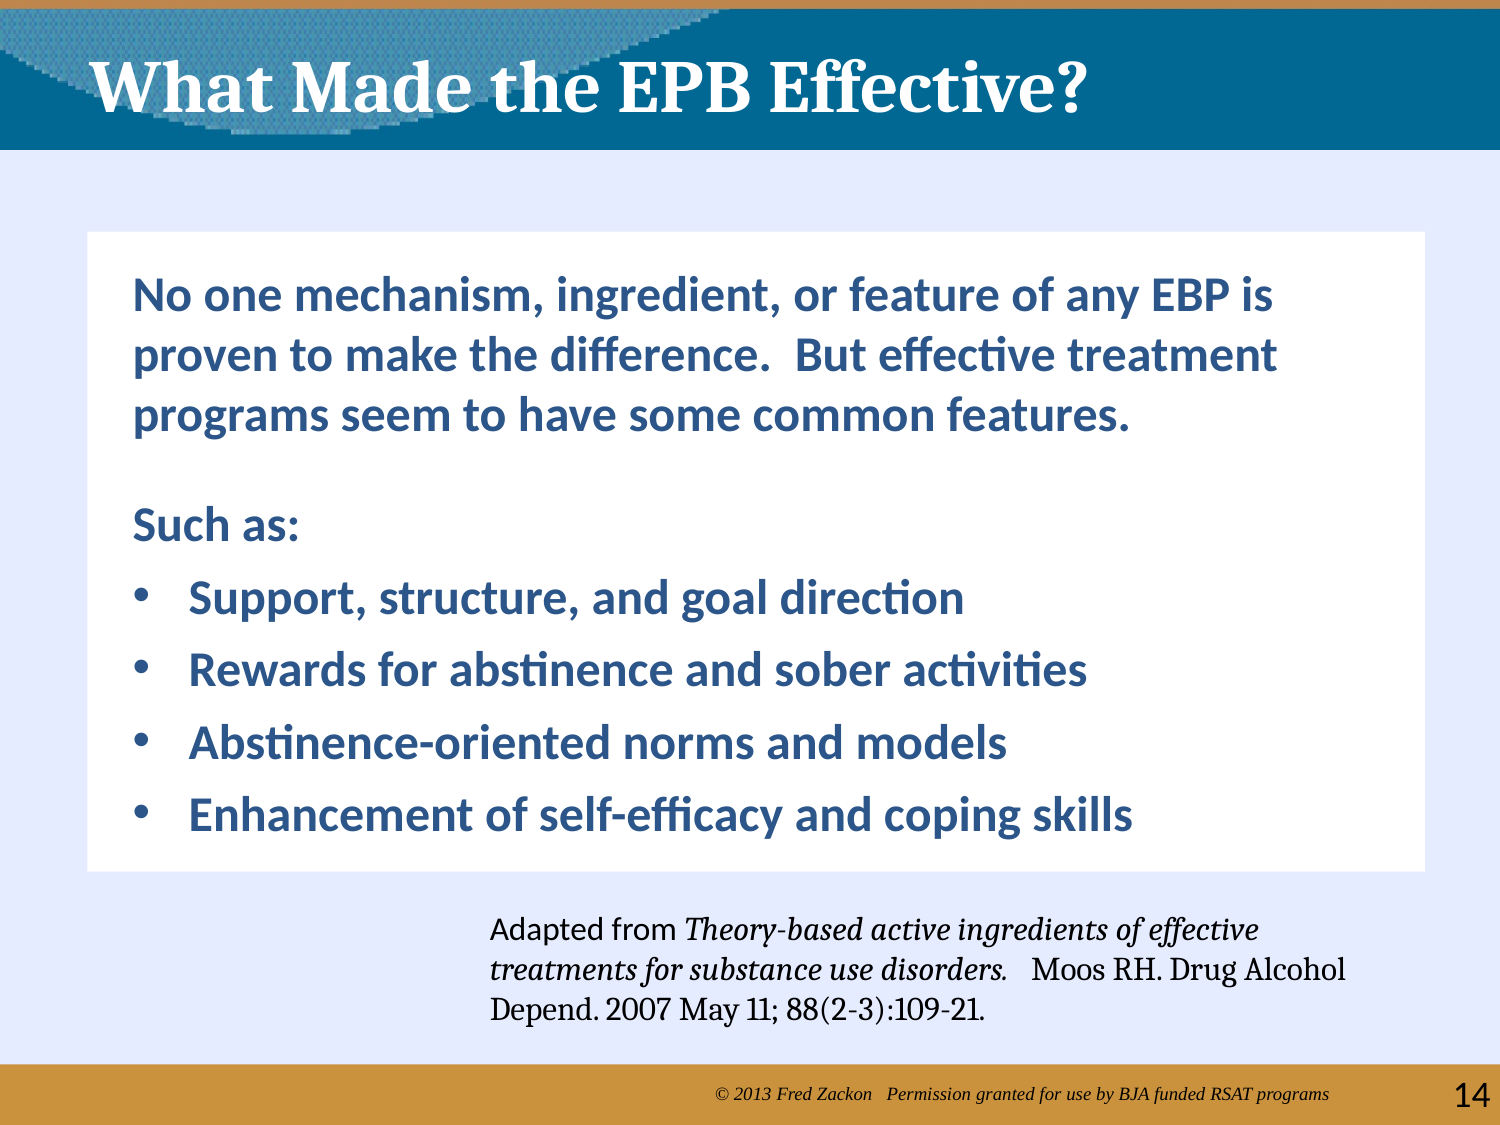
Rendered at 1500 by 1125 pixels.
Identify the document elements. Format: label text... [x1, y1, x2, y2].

text_box What Made the EPB Effective? [74, 29, 1350, 135]
text_box No one mechanism, ingredient, or feature of any EBP is proven to make the difference. But effective treatment programs seem to have some common features. Such as: Support, structure, and goal direction Rewards for abstinence and sober activities Abstinence-oriented norms and models Enhancement of self-efficacy and coping skills [87, 231, 1425, 872]
text_box 14 [1437, 1062, 1500, 1123]
picture [0, 0, 1500, 86]
text_box Adapted from Theory-based active ingredients of effective treatments for substance use disorders. Moos RH. Drug Alcohol Depend. 2007 May 11; 88(2-3):109-21. [474, 899, 1425, 1035]
